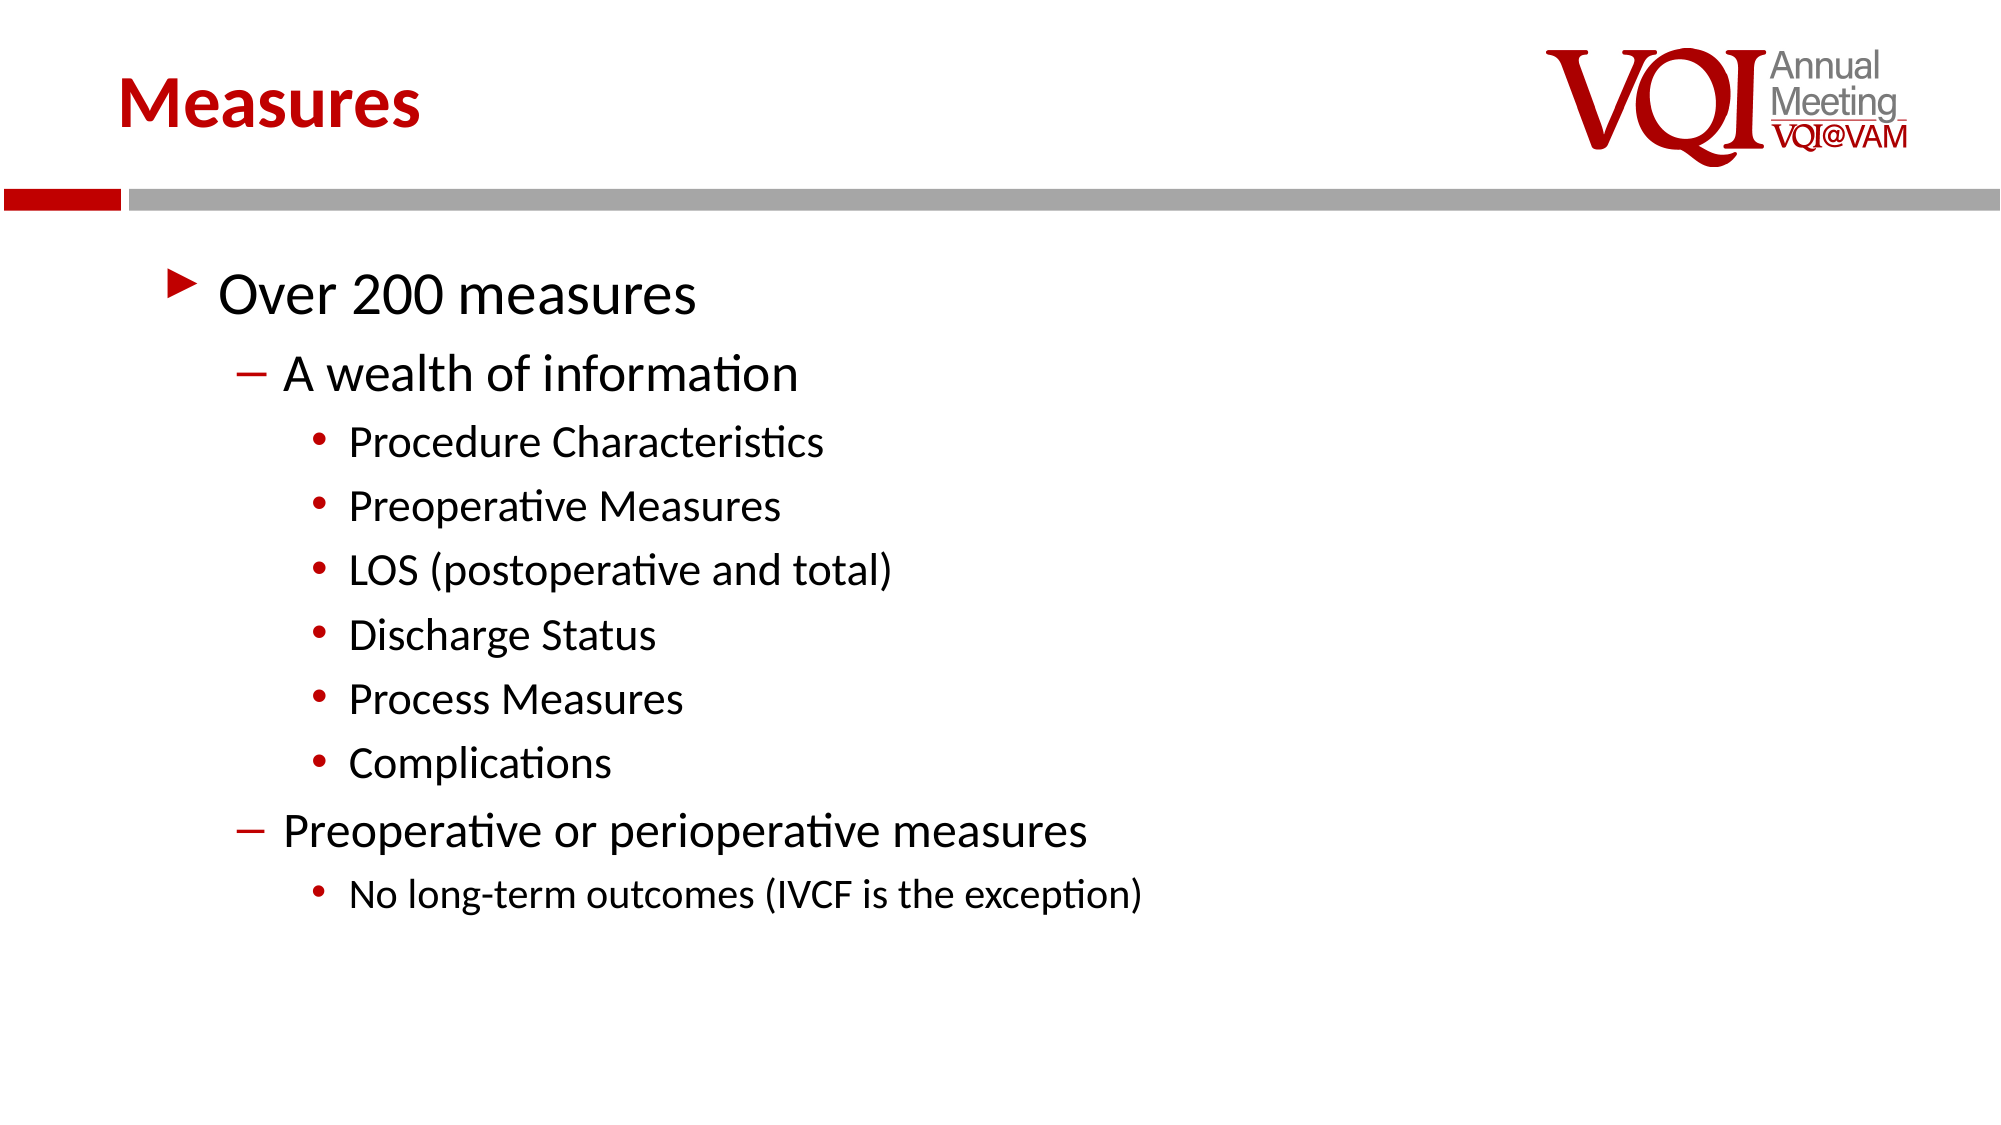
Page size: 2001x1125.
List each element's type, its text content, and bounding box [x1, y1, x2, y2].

title Measures [72, 31, 1467, 165]
picture [1546, 48, 1907, 167]
list Over 200 measures A wealth of information Procedure Characteristics Preoperative Measures LOS (postoperative and total) Discharge Status Process Measures Complications Preoperative or perioperative measures No long-term outcomes (IVCF is the exception) [147, 245, 1948, 930]
